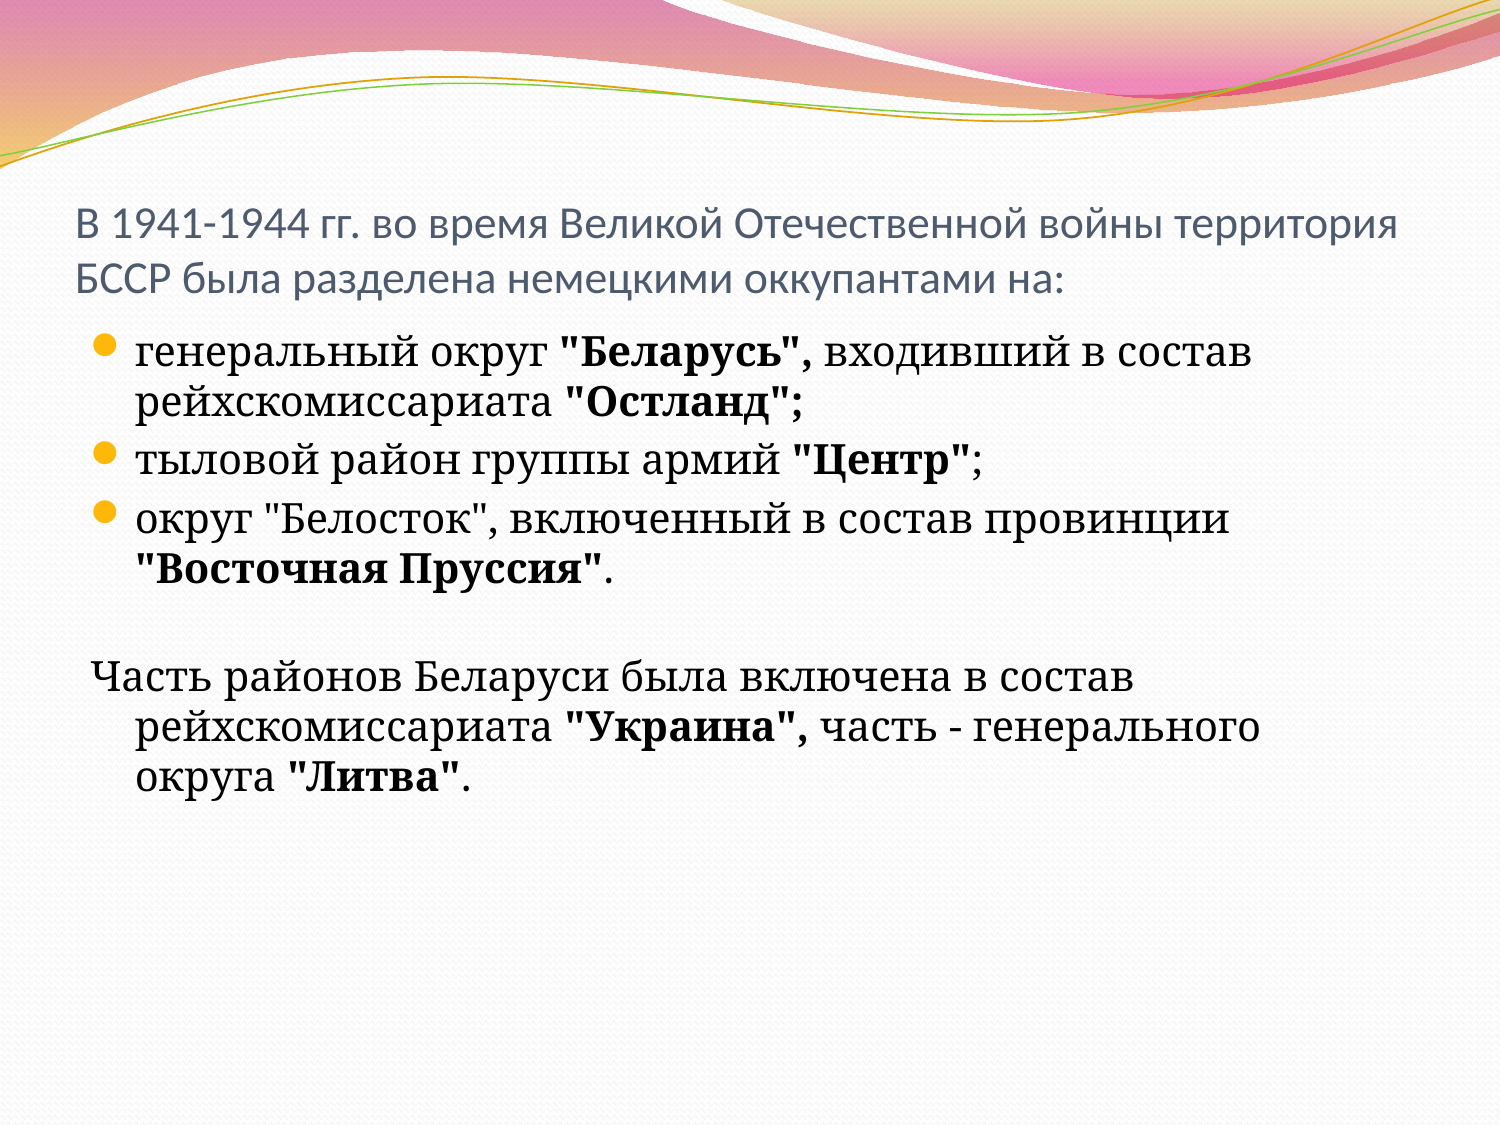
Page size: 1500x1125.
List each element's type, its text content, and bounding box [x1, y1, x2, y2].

title В 1941-1944 гг. во время Великой Отечественной войны территория БССР была разделена немецкими оккупантами на: [74, 115, 1426, 304]
list генеральный округ "Беларусь", входивший в состав рейхскомиссариата "Остланд"; тыловой район группы армий "Центр"; округ "Белосток", включенный в состав провинции "Восточная Пруссия". Часть районов Беларуси была включена в состав рейхскомиссариата "Украина", часть - генерального округа "Литва". [74, 317, 1426, 1038]
